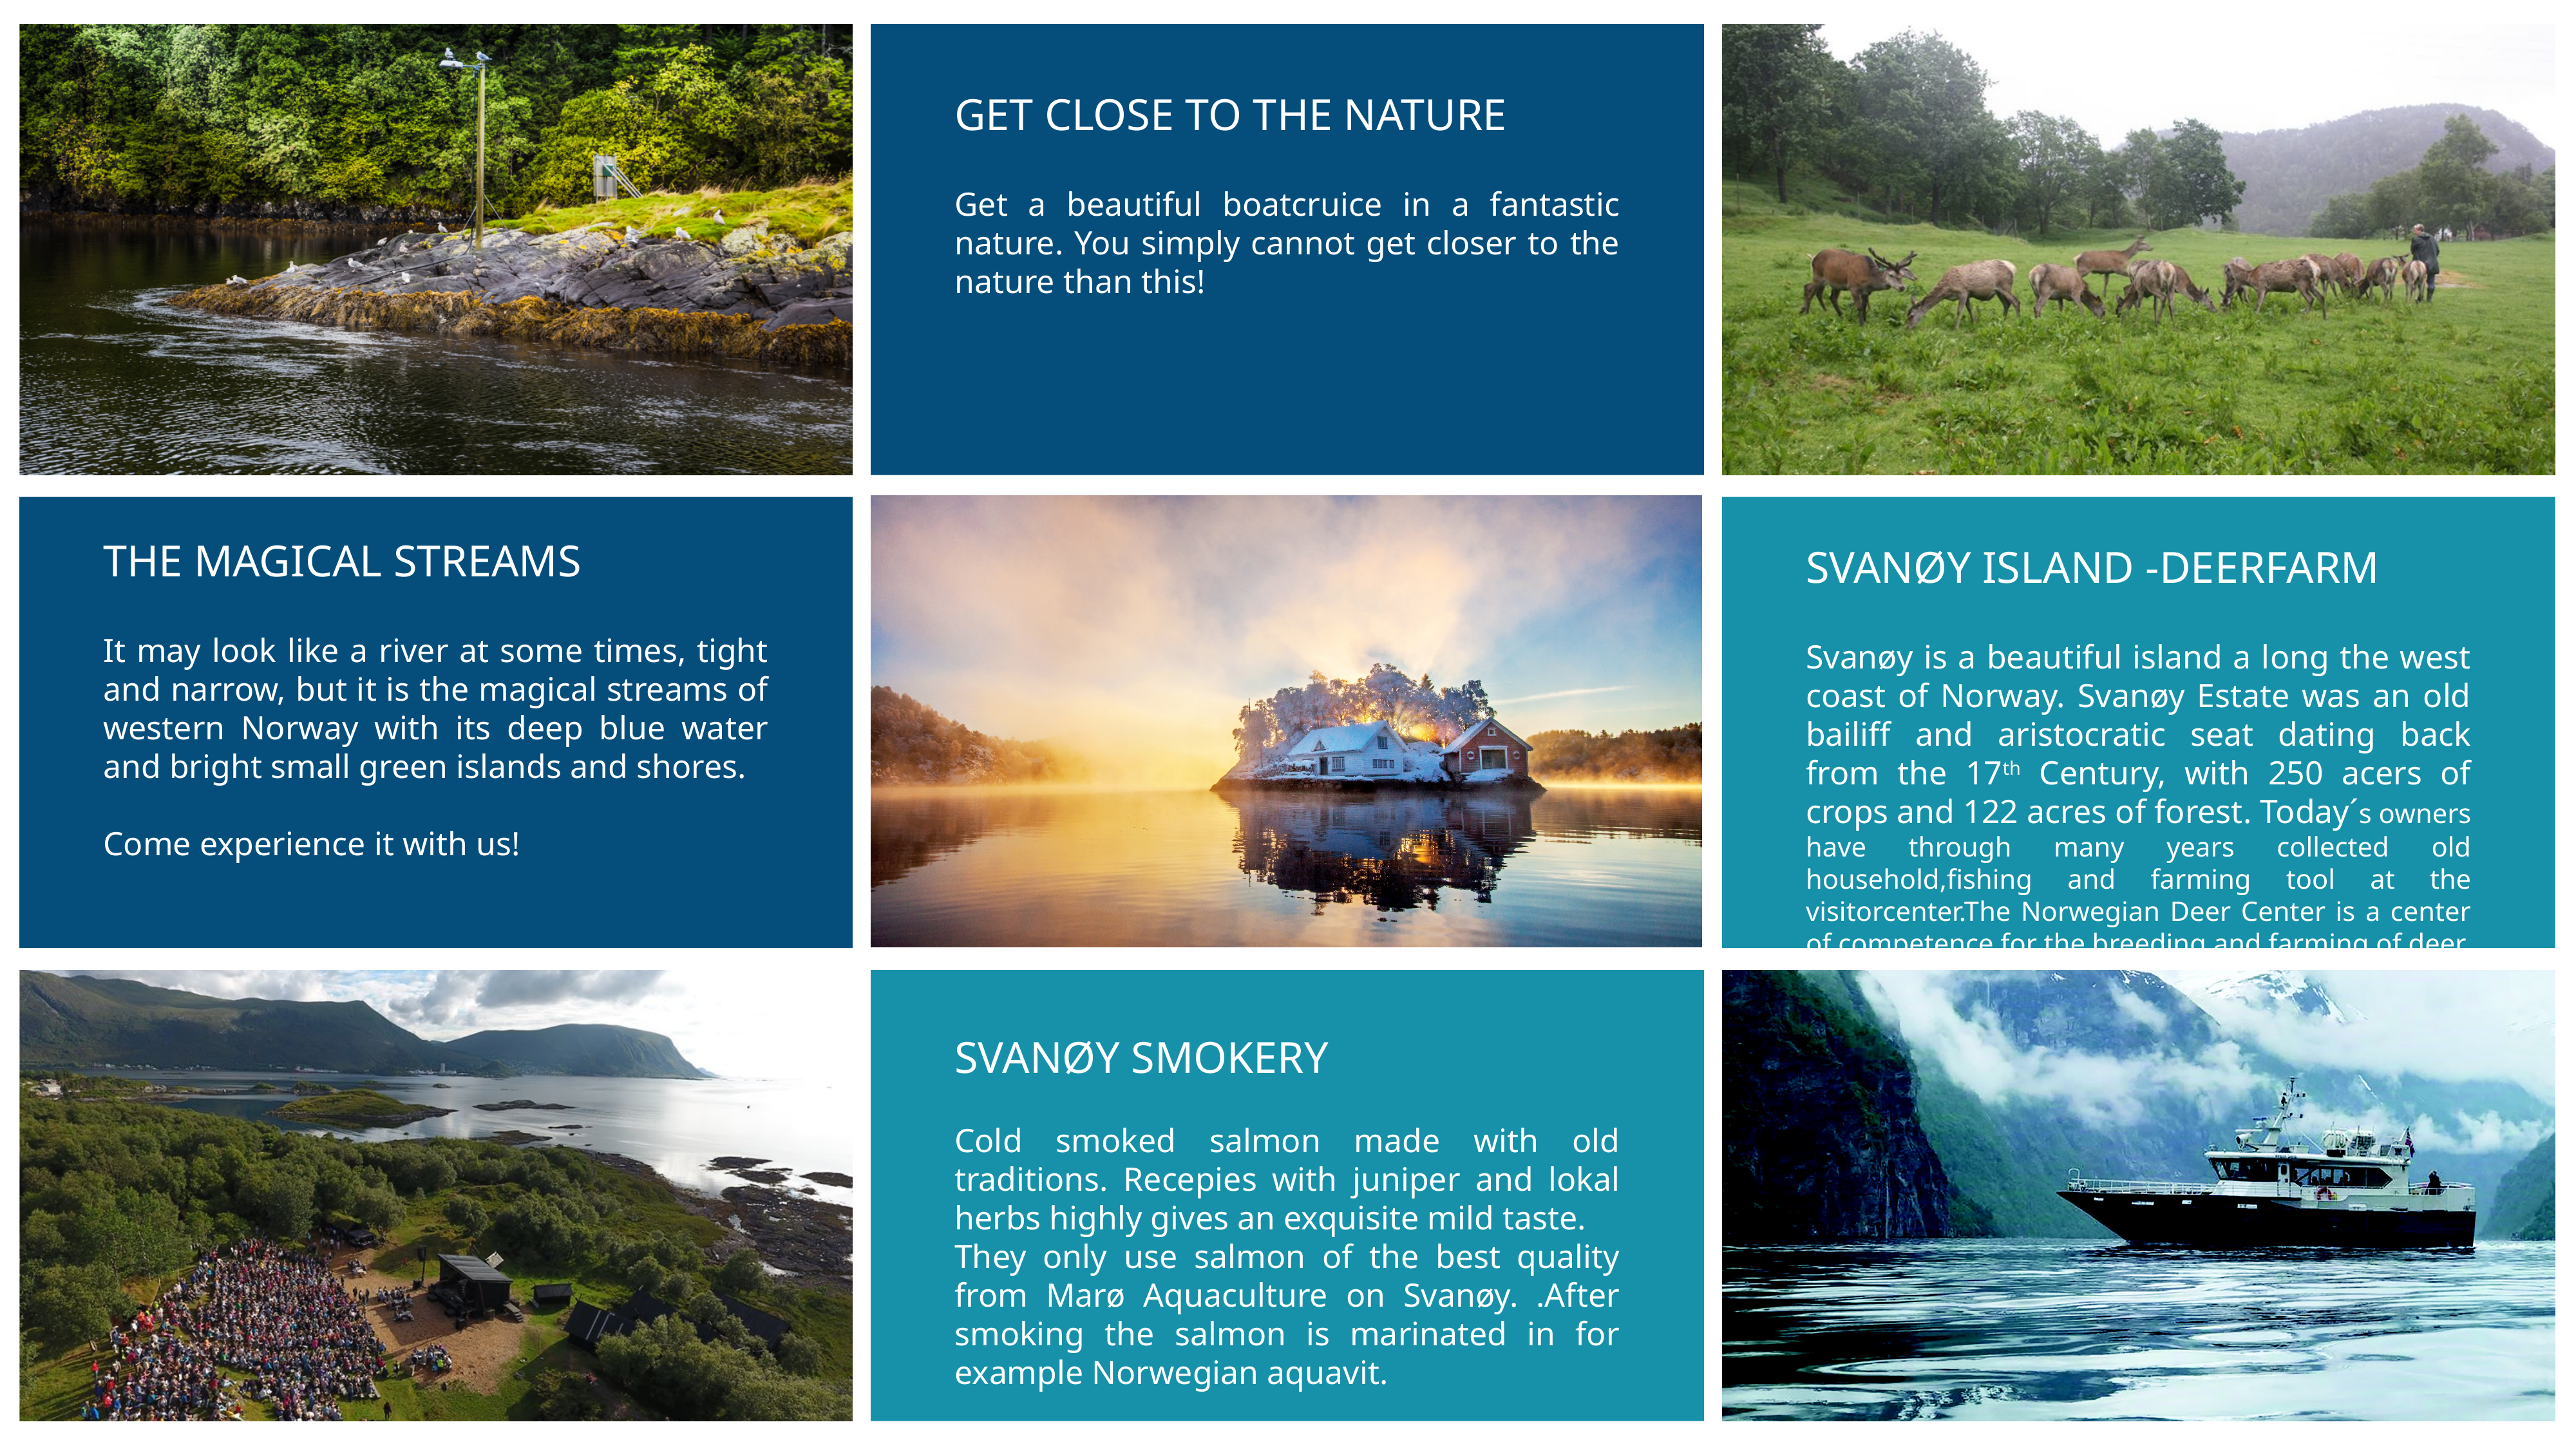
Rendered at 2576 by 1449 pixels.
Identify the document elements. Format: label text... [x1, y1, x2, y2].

text_box [1721, 497, 2556, 949]
picture [871, 495, 1704, 947]
text_box [870, 23, 1705, 476]
text_box [19, 497, 853, 949]
text_box SVANØY SMOKERY Cold smoked salmon made with old traditions. Recepies with juniper and lokal herbs highly gives an exquisite mild taste. They only use salmon of the best quality from Marø Aquaculture on Svanøy. .After smoking the salmon is marinated in for example Norwegian aquavit. [945, 1025, 1630, 1396]
text_box [870, 969, 1705, 1422]
picture [1721, 23, 2555, 475]
picture [19, 23, 853, 475]
text_box THE MAGICAL STREAMS It may look like a river at some times, tight and narrow, but it is the magical streams of western Norway with its deep blue water and bright small green islands and shores. Come experience it with us! [93, 529, 779, 867]
text_box GET CLOSE TO THE NATURE Get a beautiful boatcruice in a fantastic nature. You simply cannot get closer to the nature than this! [945, 82, 1630, 343]
picture [19, 969, 853, 1421]
text_box SVANØY ISLAND -DEERFARM Svanøy is a beautiful island a long the west coast of Norway. Svanøy Estate was an old bailiff and aristocratic seat dating back from the 17th Century, with 250 acers of crops and 122 acres of forest. Today´s owners have through many years collected old household,fishing and farming tool at the visitorcenter.The Norwegian Deer Center is a center of competence for the breeding and farming of deer. [1796, 535, 2481, 964]
picture [1721, 969, 2555, 1421]
picture [1761, 1419, 1772, 1421]
picture [1857, 1419, 1866, 1421]
